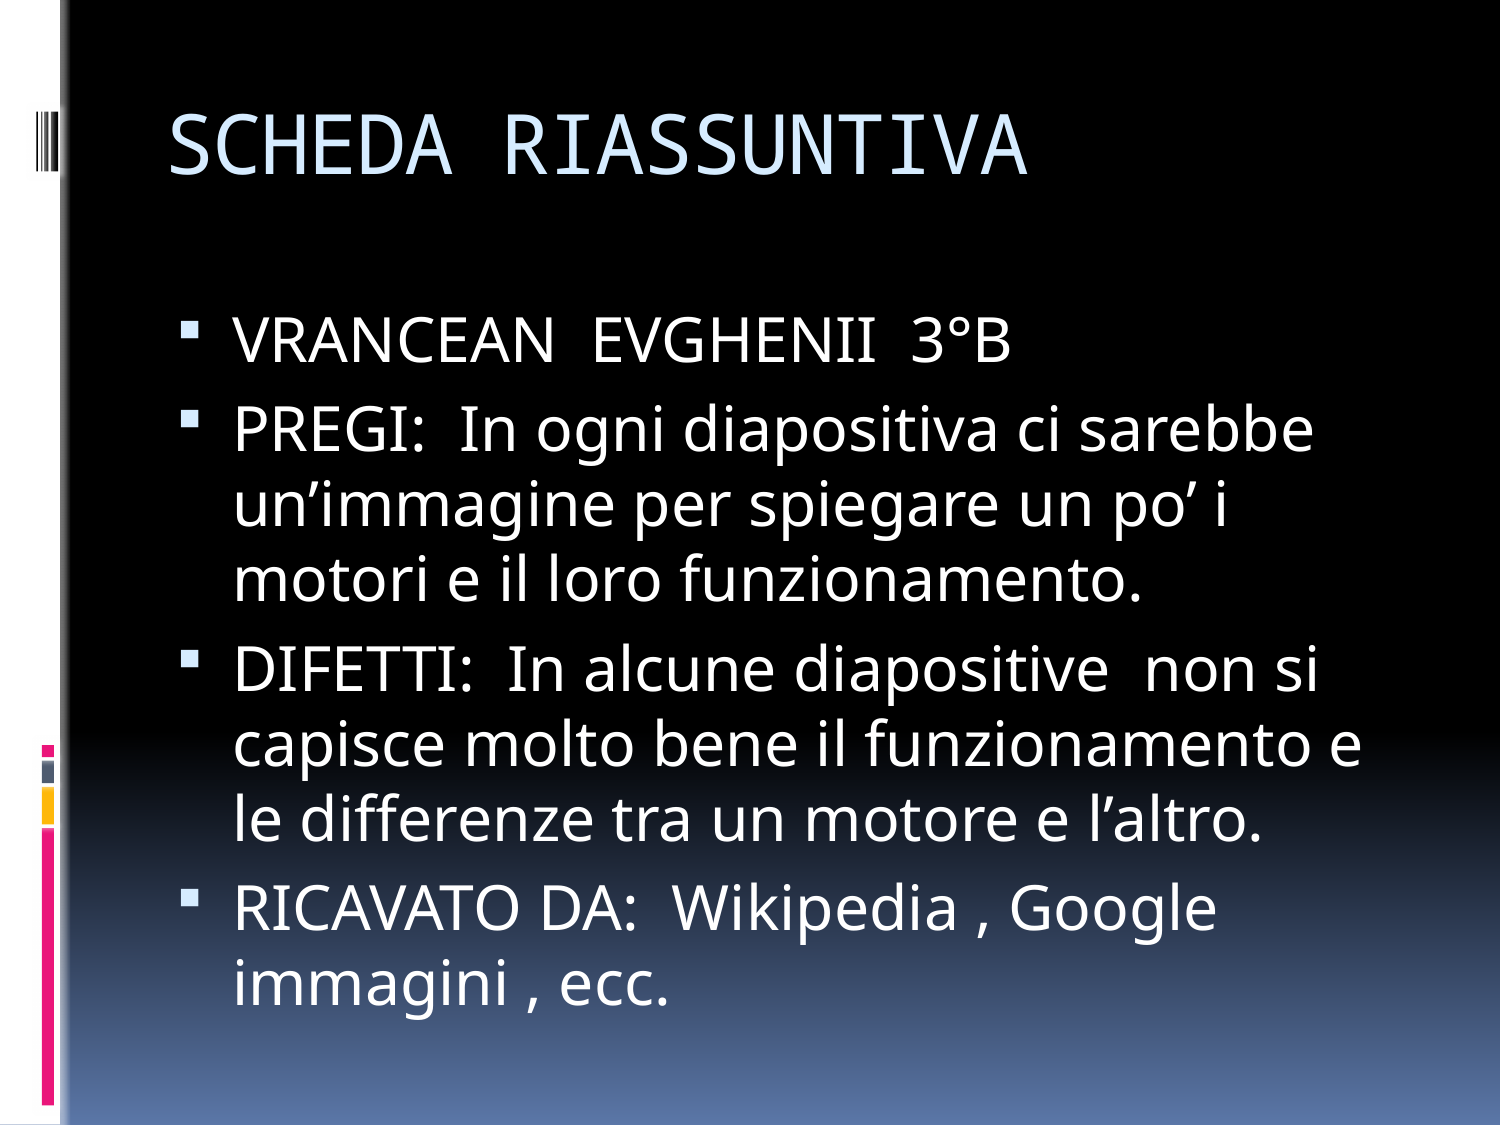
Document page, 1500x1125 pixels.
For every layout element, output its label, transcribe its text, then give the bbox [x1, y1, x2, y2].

title SCHEDA RIASSUNTIVA [150, 83, 1425, 234]
list VRANCEAN EVGHENII 3°B PREGI: In ogni diapositiva ci sarebbe un’immagine per spiegare un po’ i motori e il loro funzionamento. DIFETTI: In alcune diapositive non si capisce molto bene il funzionamento e le differenze tra un motore e l’altro. RICAVATO DA: Wikipedia , Google immagini , ecc. [150, 292, 1425, 1043]
